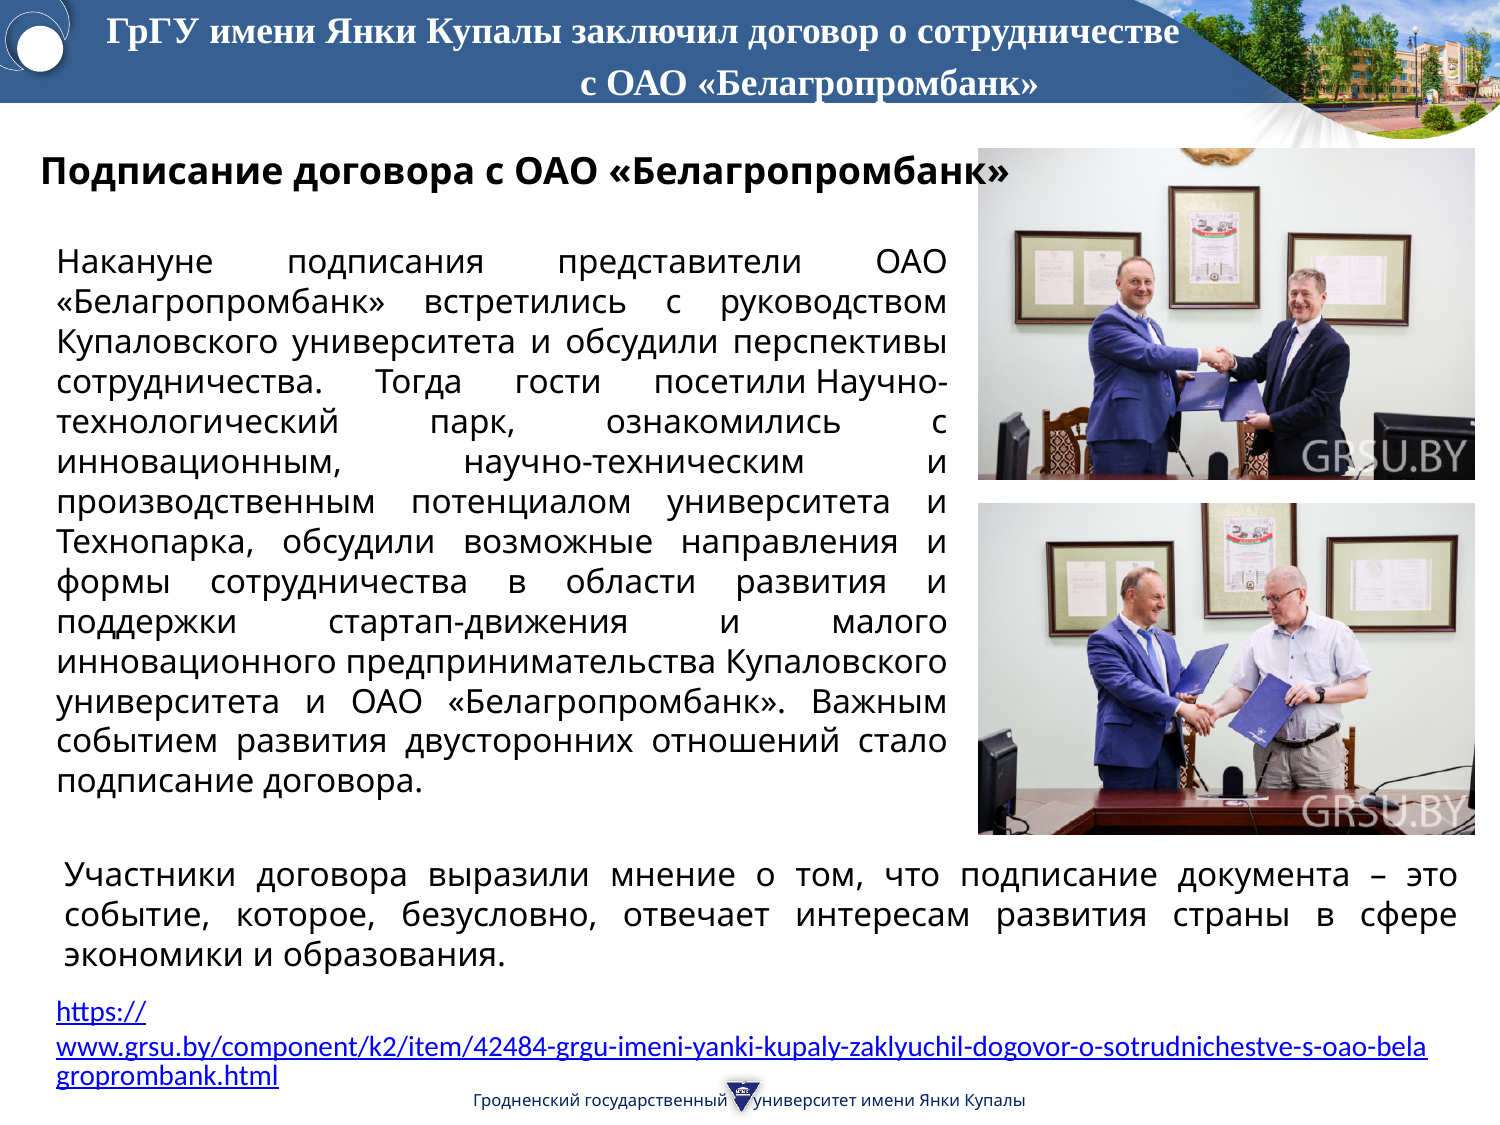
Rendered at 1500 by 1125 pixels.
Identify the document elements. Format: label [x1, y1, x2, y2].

picture [978, 148, 1476, 481]
picture [978, 503, 1476, 835]
text_box [0, 0, 1500, 1118]
